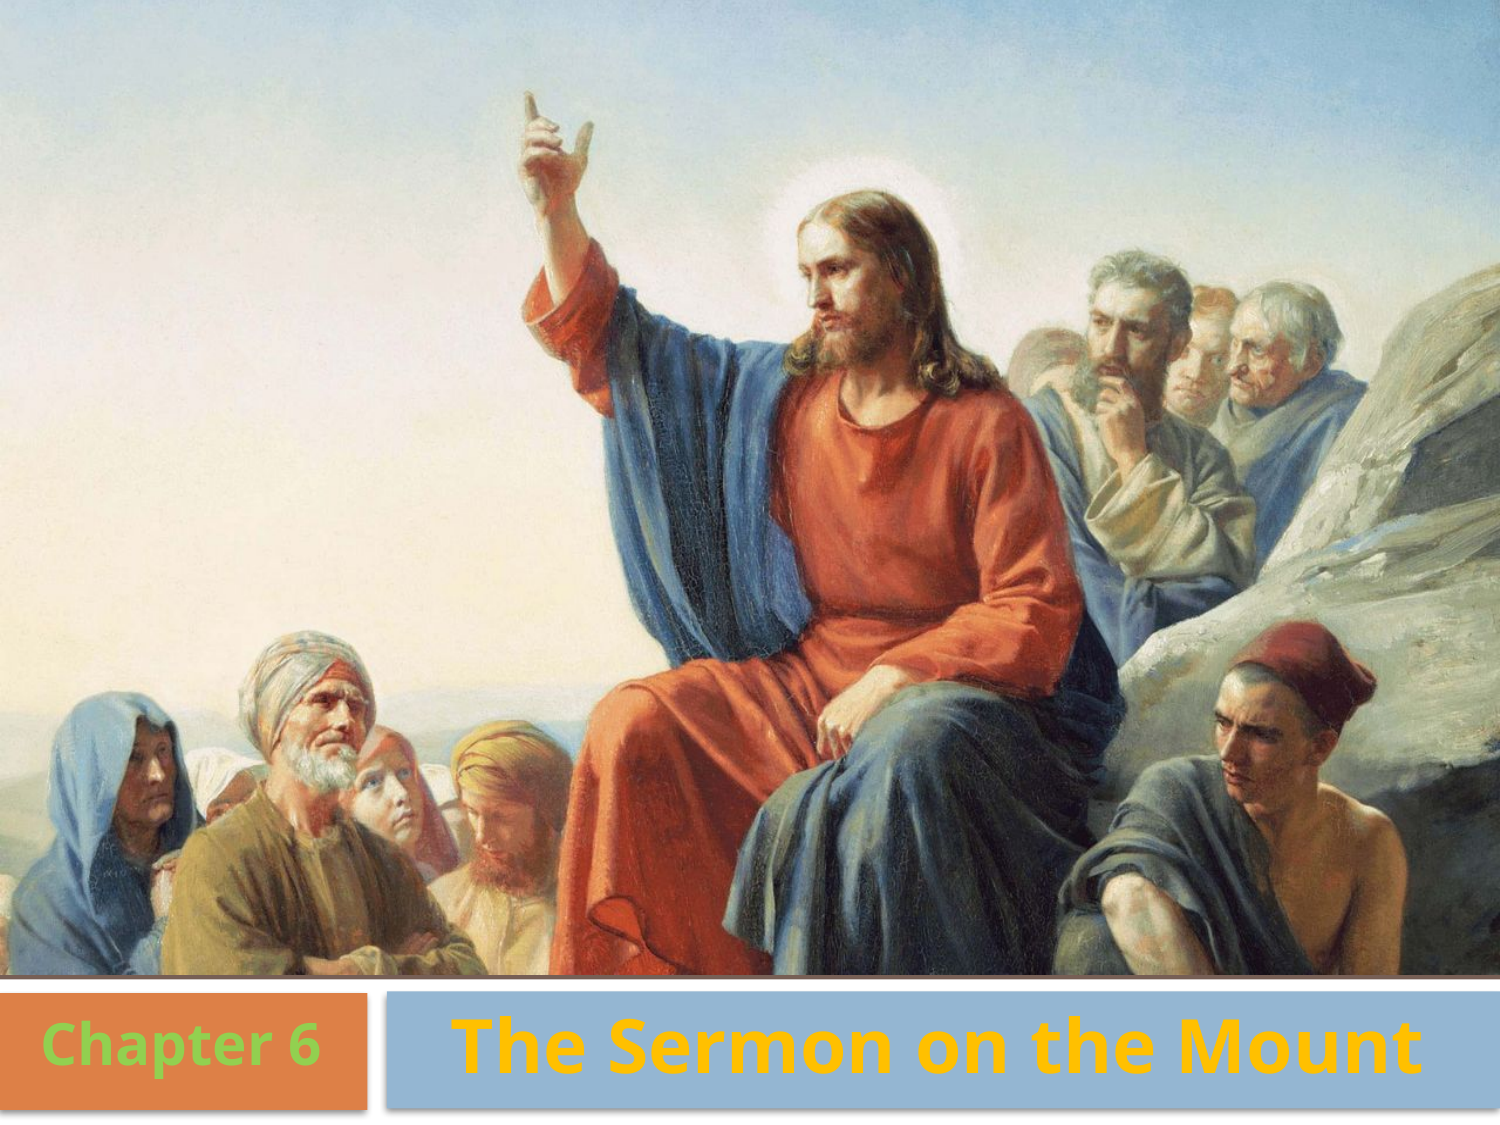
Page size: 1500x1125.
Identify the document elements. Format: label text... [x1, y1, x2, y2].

picture [0, 0, 1500, 976]
text_box Chapter 6 [0, 999, 363, 1085]
subtitle The Sermon on the Mount [387, 987, 1488, 1100]
